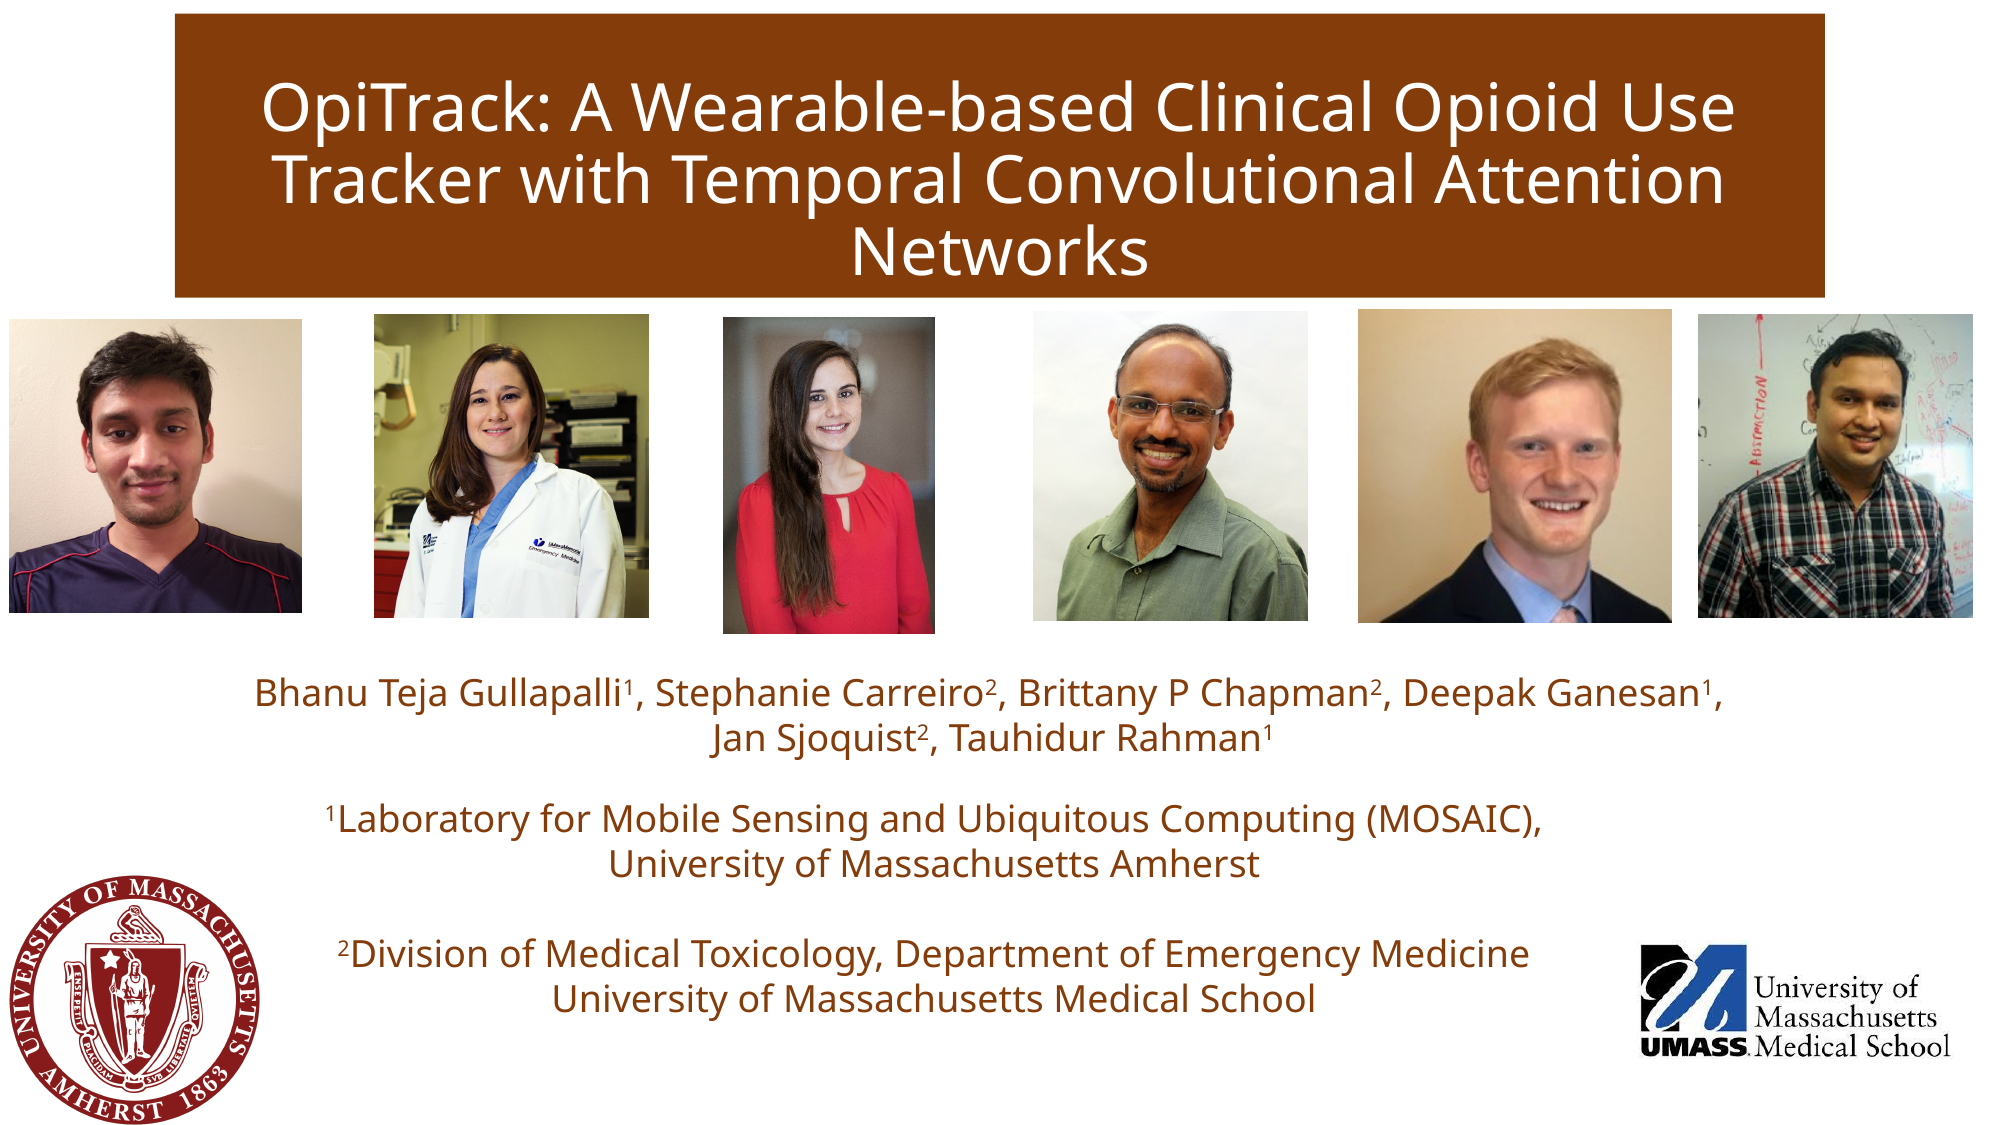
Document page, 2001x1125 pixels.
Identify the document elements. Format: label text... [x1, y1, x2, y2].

picture [723, 317, 935, 634]
picture [9, 314, 302, 618]
picture [9, 875, 260, 1125]
title OpiTrack: A Wearable-based Clinical Opioid Use Tracker with Temporal Convolutional Attention Networks [174, 13, 1825, 298]
picture [374, 314, 649, 618]
picture [1358, 309, 1672, 623]
picture [1033, 311, 1308, 621]
picture [1698, 314, 1973, 618]
text_box Bhanu Teja Gullapalli1, Stephanie Carreiro2, Brittany P Chapman2, Deepak Ganesan1, Jan Sjoquist2, Tauhidur Rahman1 [238, 661, 1739, 767]
text_box 1Laboratory for Mobile Sensing and Ubiquitous Computing (MOSAIC), University of Massachusetts Amherst 2Division of Medical Toxicology, Department of Emergency Medicine University of Massachusetts Medical School [309, 787, 1560, 1028]
picture [1637, 940, 1953, 1060]
